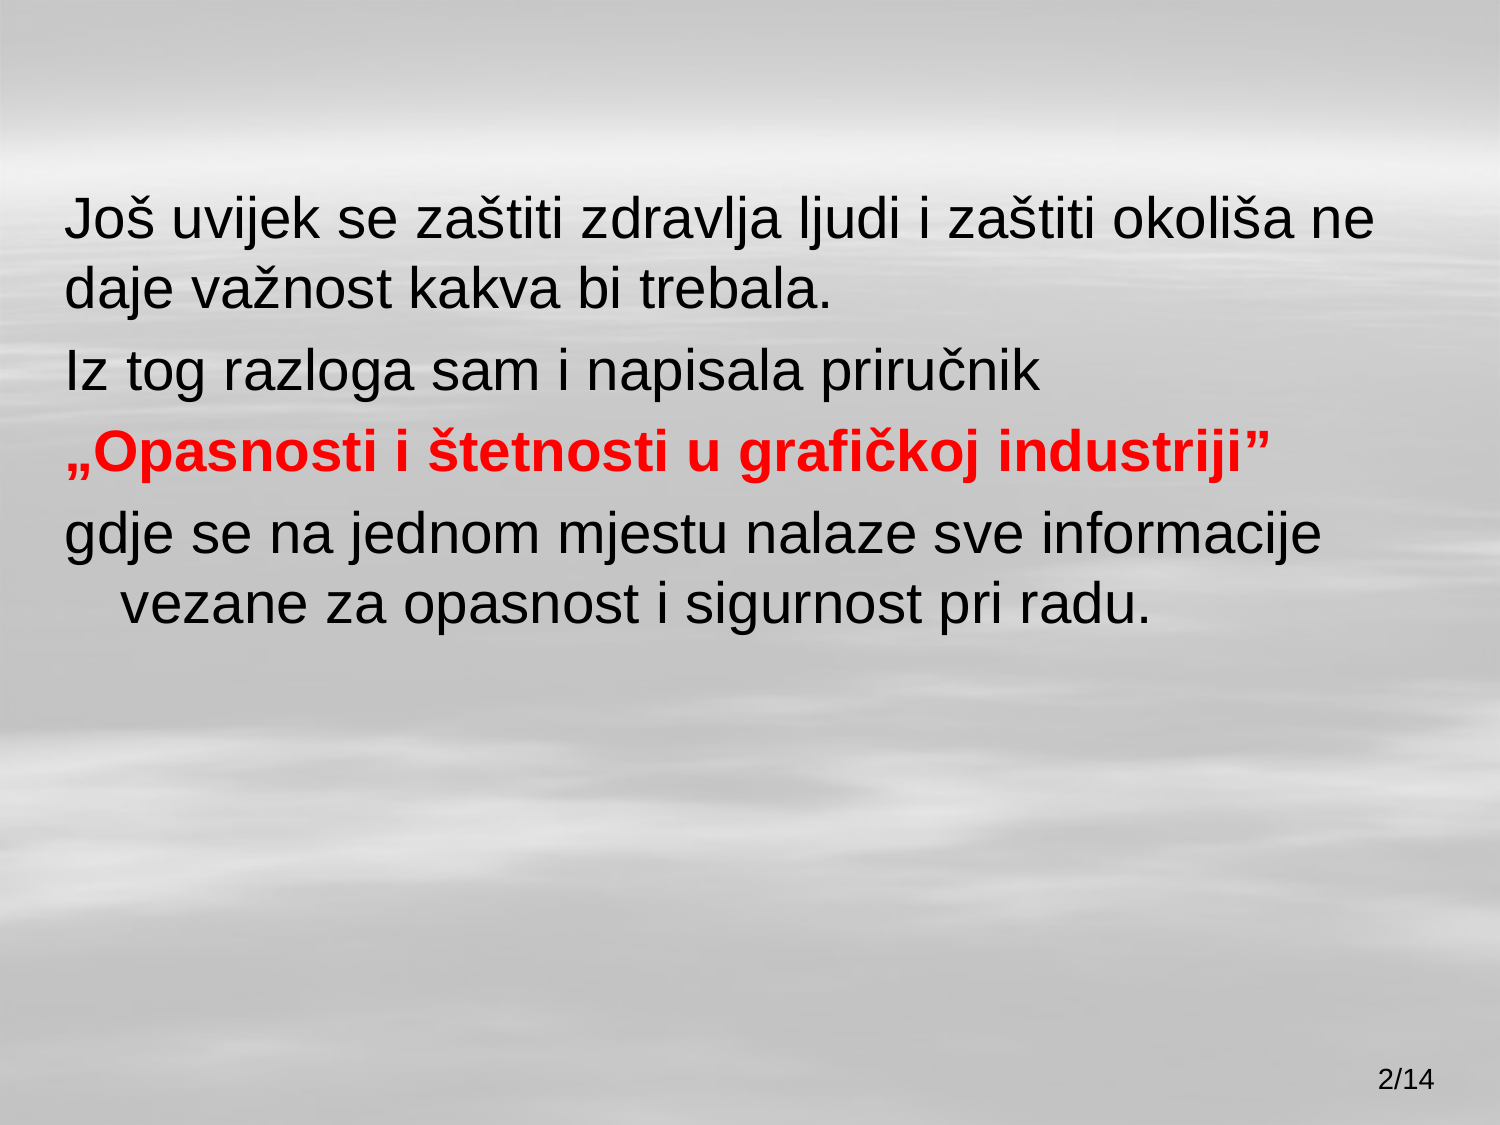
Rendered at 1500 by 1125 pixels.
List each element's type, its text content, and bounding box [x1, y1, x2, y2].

list Još uvijek se zaštiti zdravlja ljudi i zaštiti okoliša ne daje važnost kakva bi trebala. Iz tog razloga sam i napisala priručnik „Opasnosti i štetnosti u grafičkoj industriji” gdje se na jednom mjestu nalaze sve informacije vezane za opasnost i sigurnost pri radu. [49, 172, 1451, 1001]
slide_number 2/14 [1074, 1024, 1451, 1103]
